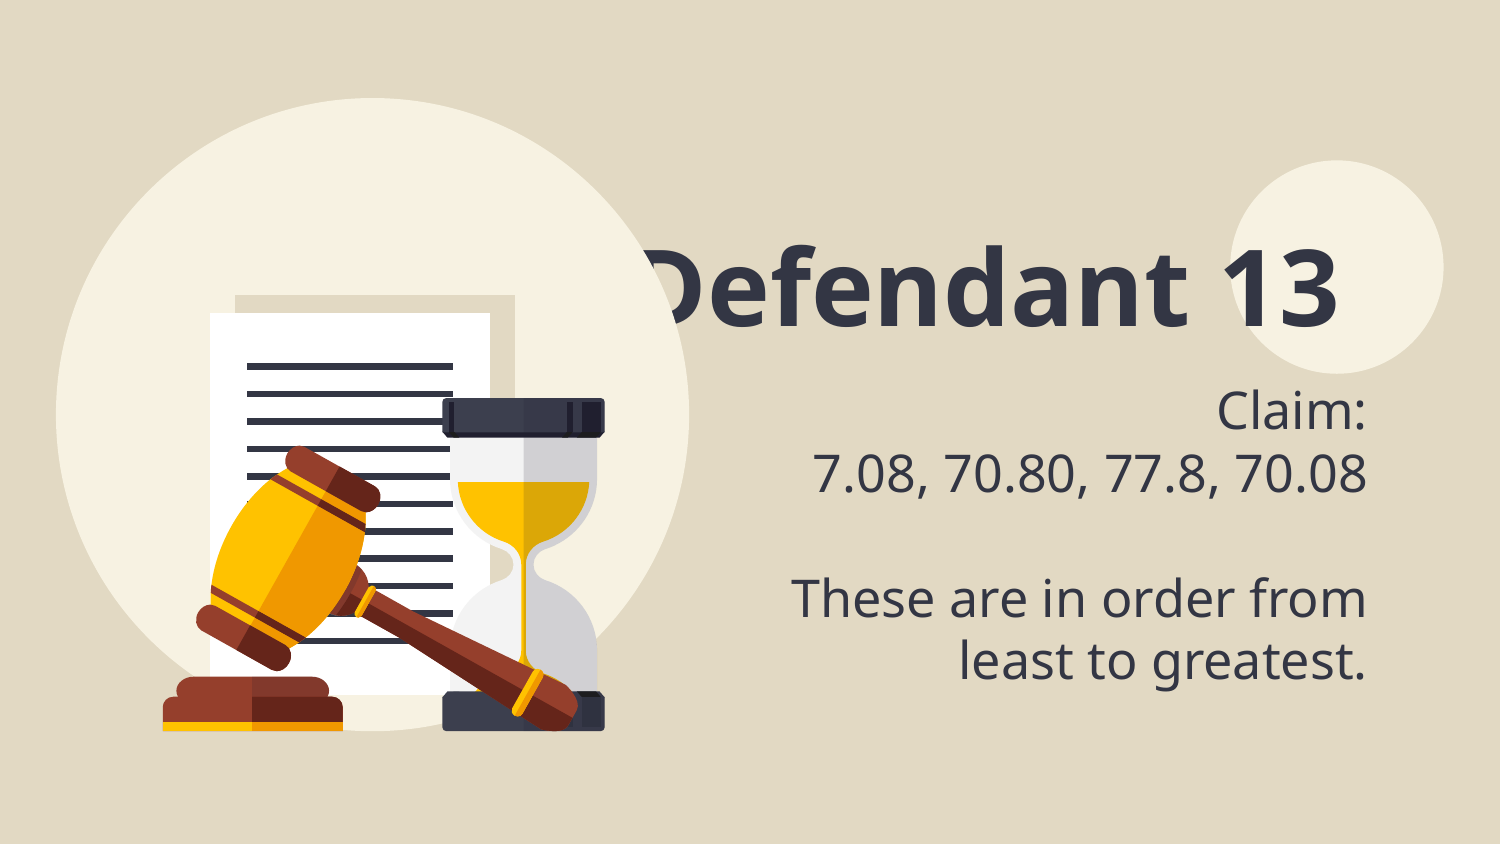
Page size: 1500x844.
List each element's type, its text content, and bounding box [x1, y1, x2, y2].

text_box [162, 295, 605, 732]
title Defendant 13 [613, 207, 1383, 363]
list Claim: 7.08, 70.80, 77.8, 70.08 These are in order from least to greatest. [731, 362, 1383, 799]
text_box [55, 98, 690, 647]
